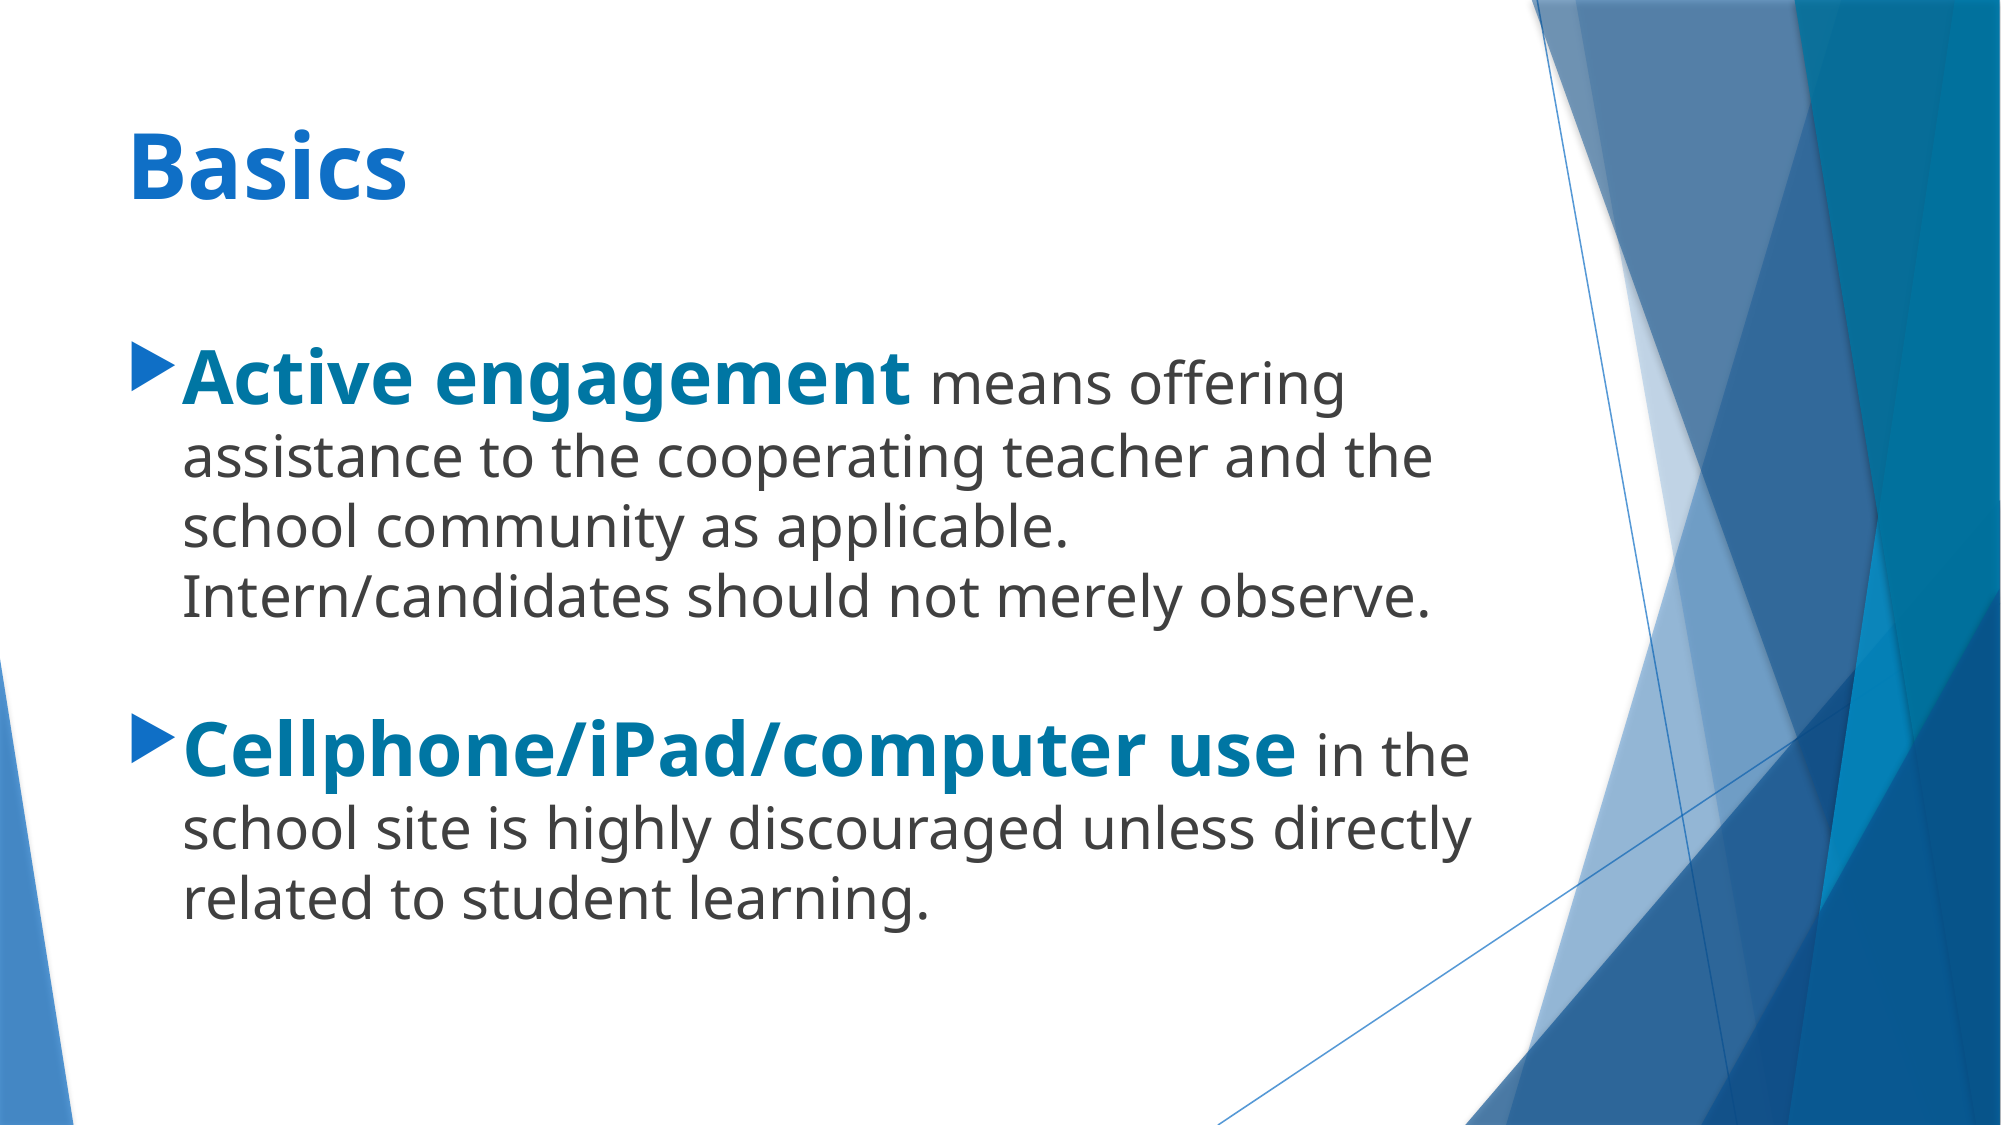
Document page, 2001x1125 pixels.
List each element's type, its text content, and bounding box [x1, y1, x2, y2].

list Active engagement means offering assistance to the cooperating teacher and the school community as applicable. Intern/candidates should not merely observe. Cellphone/iPad/computer use in the school site is highly discouraged unless directly related to student learning. [111, 322, 1522, 1036]
title Basics [111, 99, 1522, 261]
